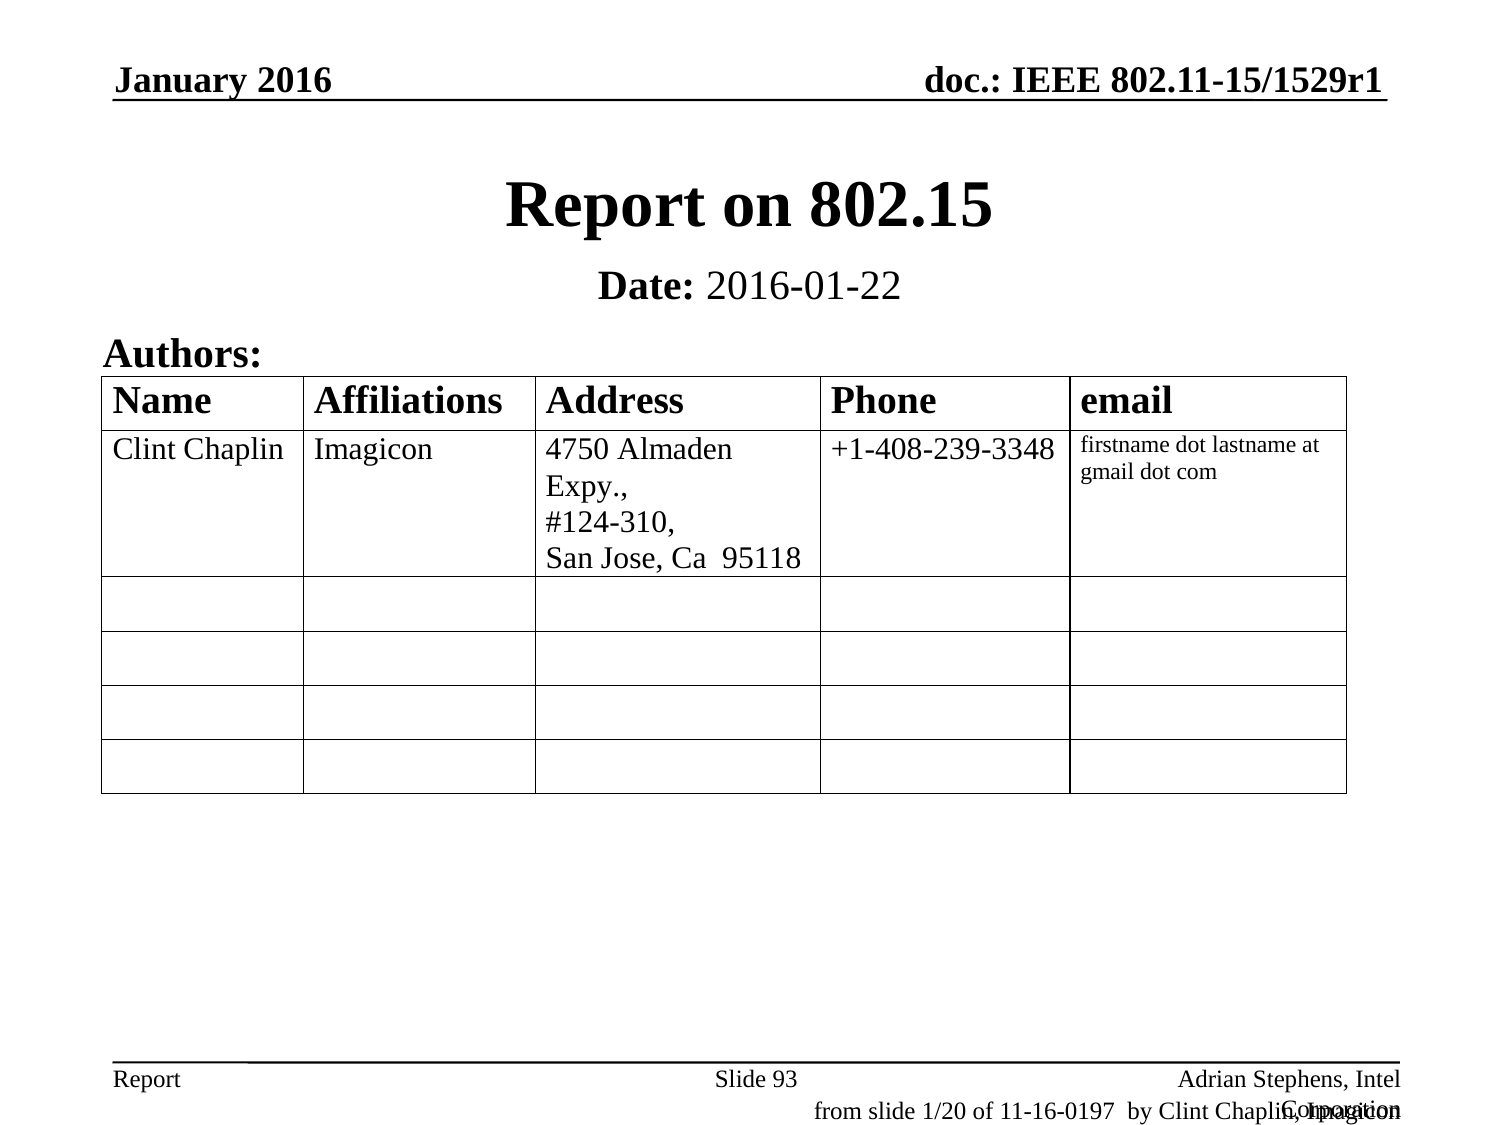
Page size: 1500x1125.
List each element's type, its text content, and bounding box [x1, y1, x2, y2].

footer Adrian Stephens, Intel Corporation [1155, 1062, 1402, 1087]
slide_number Slide 93 [711, 1061, 801, 1087]
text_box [86, 375, 1368, 841]
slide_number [114, 54, 335, 101]
list Date: 2016-01-22 [112, 249, 1388, 313]
text_box Authors: [87, 318, 325, 374]
title Report on 802.15 [112, 112, 1388, 249]
text_box from slide 1/20 of 11-16-0197 by Clint Chaplin, Imagicon [343, 1087, 1417, 1125]
